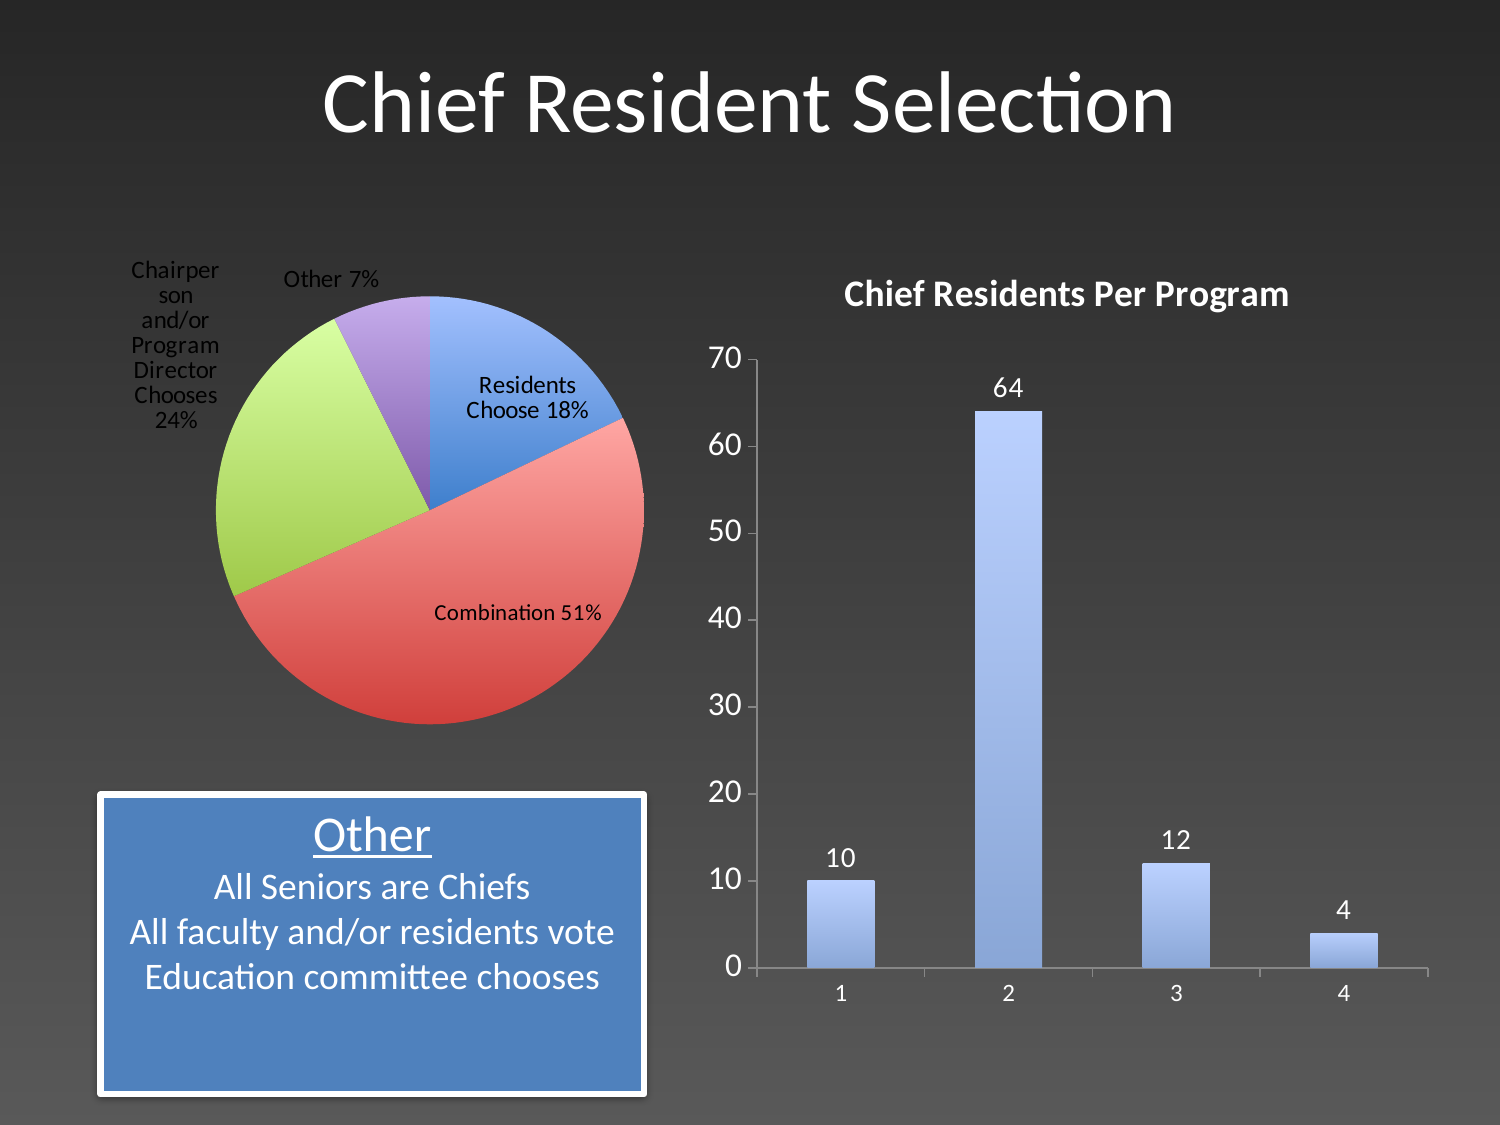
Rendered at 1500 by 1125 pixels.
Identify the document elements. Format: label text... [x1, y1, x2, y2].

title Chief Resident Selection [75, 3, 1425, 191]
chart [37, 188, 1443, 1024]
text_box Other All Seniors are Chiefs All faculty and/or residents vote Education committee chooses [97, 803, 647, 1097]
